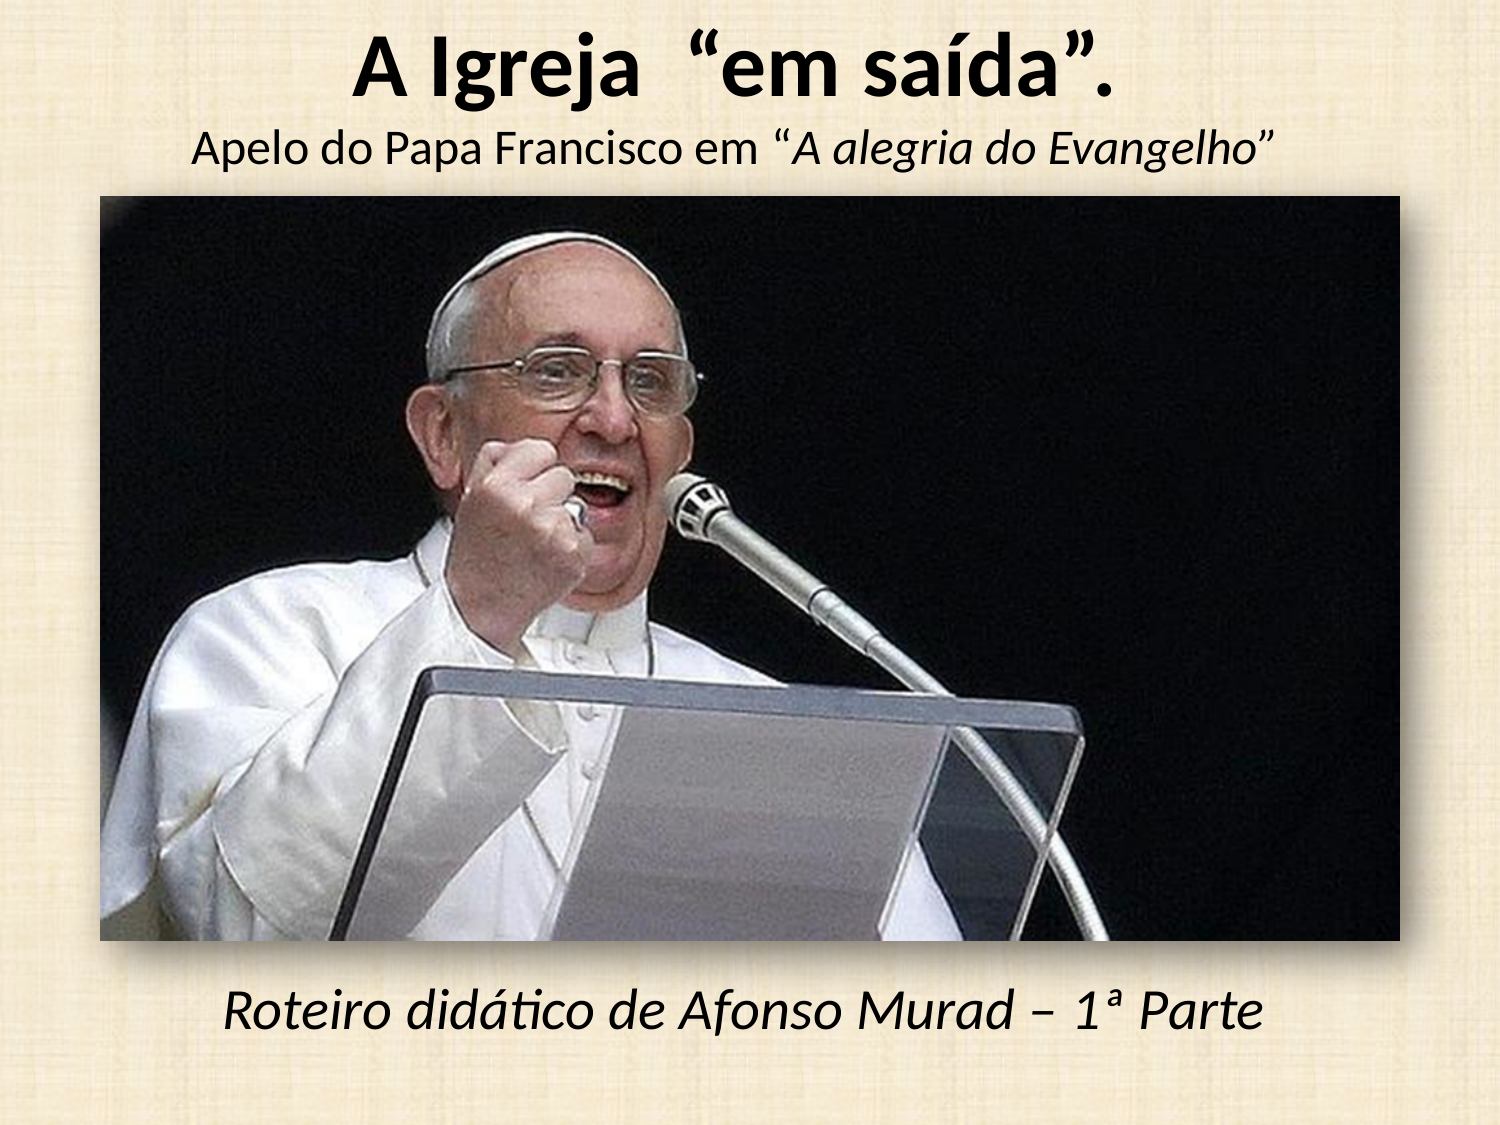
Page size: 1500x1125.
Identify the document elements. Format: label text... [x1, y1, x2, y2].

title A Igreja “em saída”. Apelo do Papa Francisco em “A alegria do Evangelho” [0, 0, 1471, 244]
picture [100, 196, 1400, 941]
subtitle Roteiro didático de Afonso Murad – 1ª Parte [183, 988, 1306, 1090]
